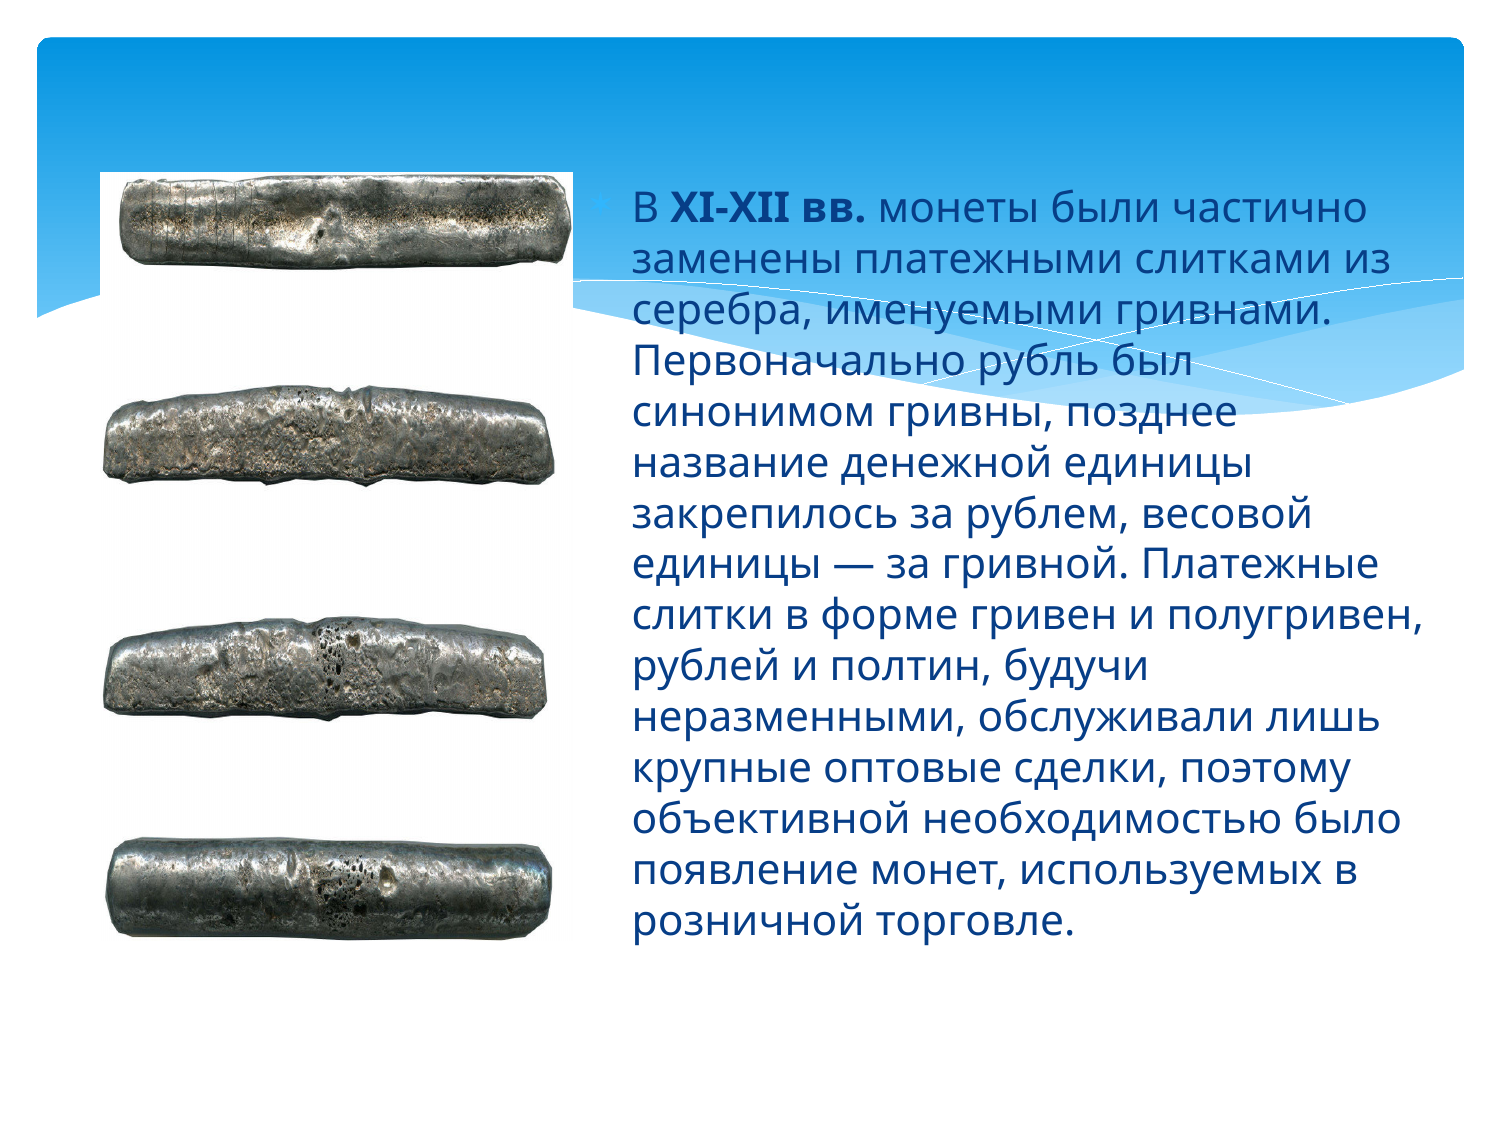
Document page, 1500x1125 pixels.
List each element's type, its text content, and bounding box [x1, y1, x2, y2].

picture [100, 172, 574, 941]
list В XI-XII вв. монеты были частично заменены платежными слитками из серебра, именуемыми гривнами. Первоначально рубль был синонимом гривны, позднее название денежной единицы закрепилось за рублем, весовой единицы — за гривной. Платежные слитки в форме гривен и полугривен, рублей и полтин, будучи неразменными, обслуживали лишь крупные оптовые сделки, поэтому объективной необходимостью было появление монет, используемых в розничной торговле. [575, 172, 1459, 953]
